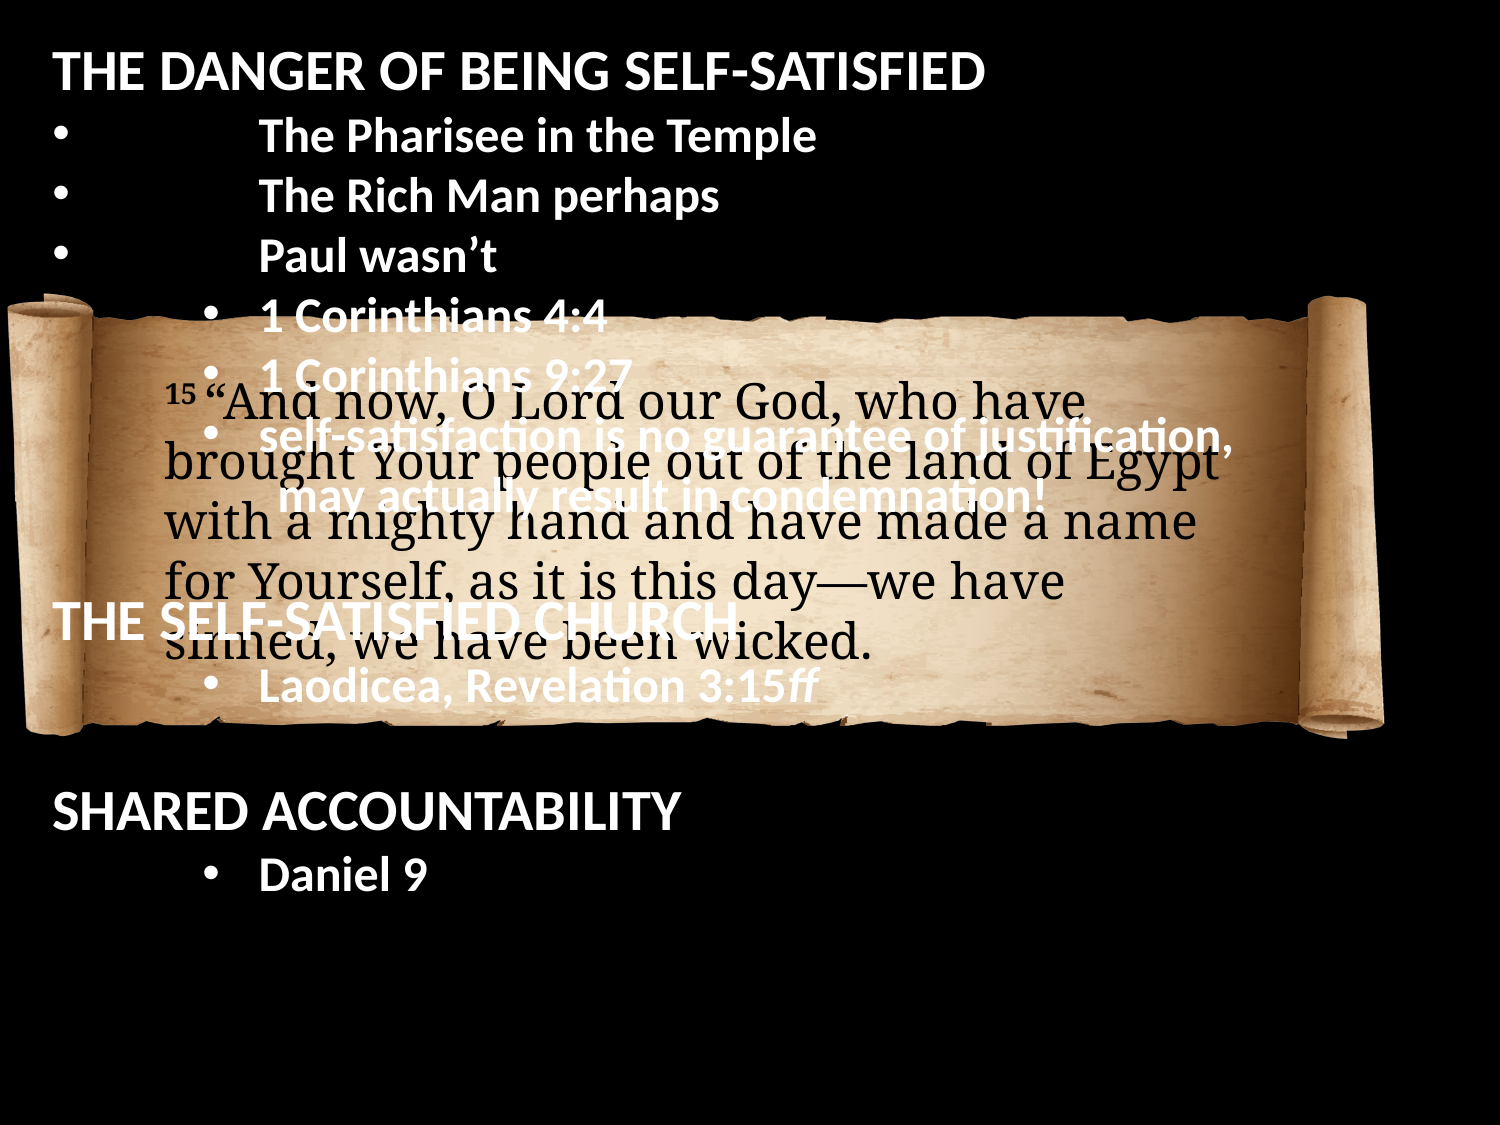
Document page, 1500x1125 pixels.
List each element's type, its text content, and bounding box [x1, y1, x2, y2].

picture [0, 287, 1388, 750]
text_box The Danger of Being Self-Satisfied The Pharisee in the Temple The Rich Man perhaps Paul wasn’t 1 Corinthians 4:4 1 Corinthians 9:27 self-satisfaction is no guarantee of justification, may actually result in condemnation! The Self-Satisfied Church Laodicea, Revelation 3:15ff Shared Accountability Daniel 9 [37, 758, 1363, 910]
text_box The Danger of Being Self-Satisfied The Pharisee in the Temple The Rich Man perhaps Paul wasn’t 1 Corinthians 4:4 1 Corinthians 9:27 self-satisfaction is no guarantee of justification, may actually result in condemnation! The Self-Satisfied Church Laodicea, Revelation 3:15ff Shared Accountability Daniel 9 [37, 24, 1363, 285]
